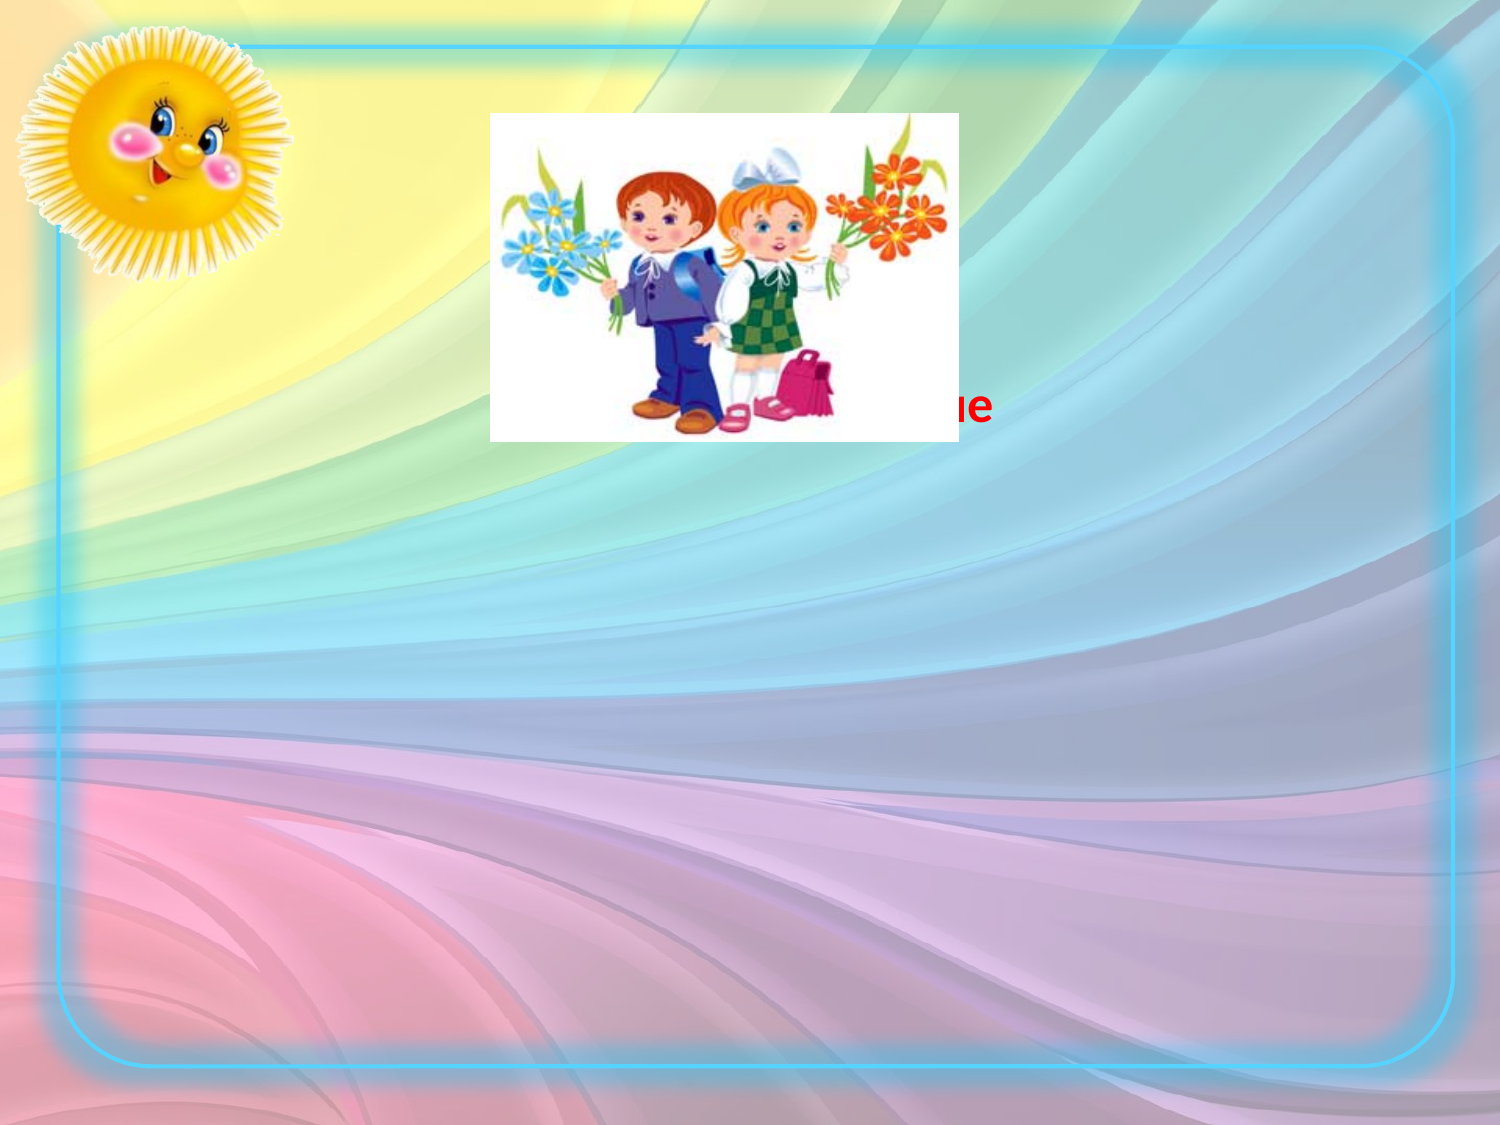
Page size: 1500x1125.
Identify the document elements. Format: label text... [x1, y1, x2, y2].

picture [11, 11, 340, 340]
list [489, 113, 960, 442]
title Спасибо за внимание [75, 45, 1425, 445]
